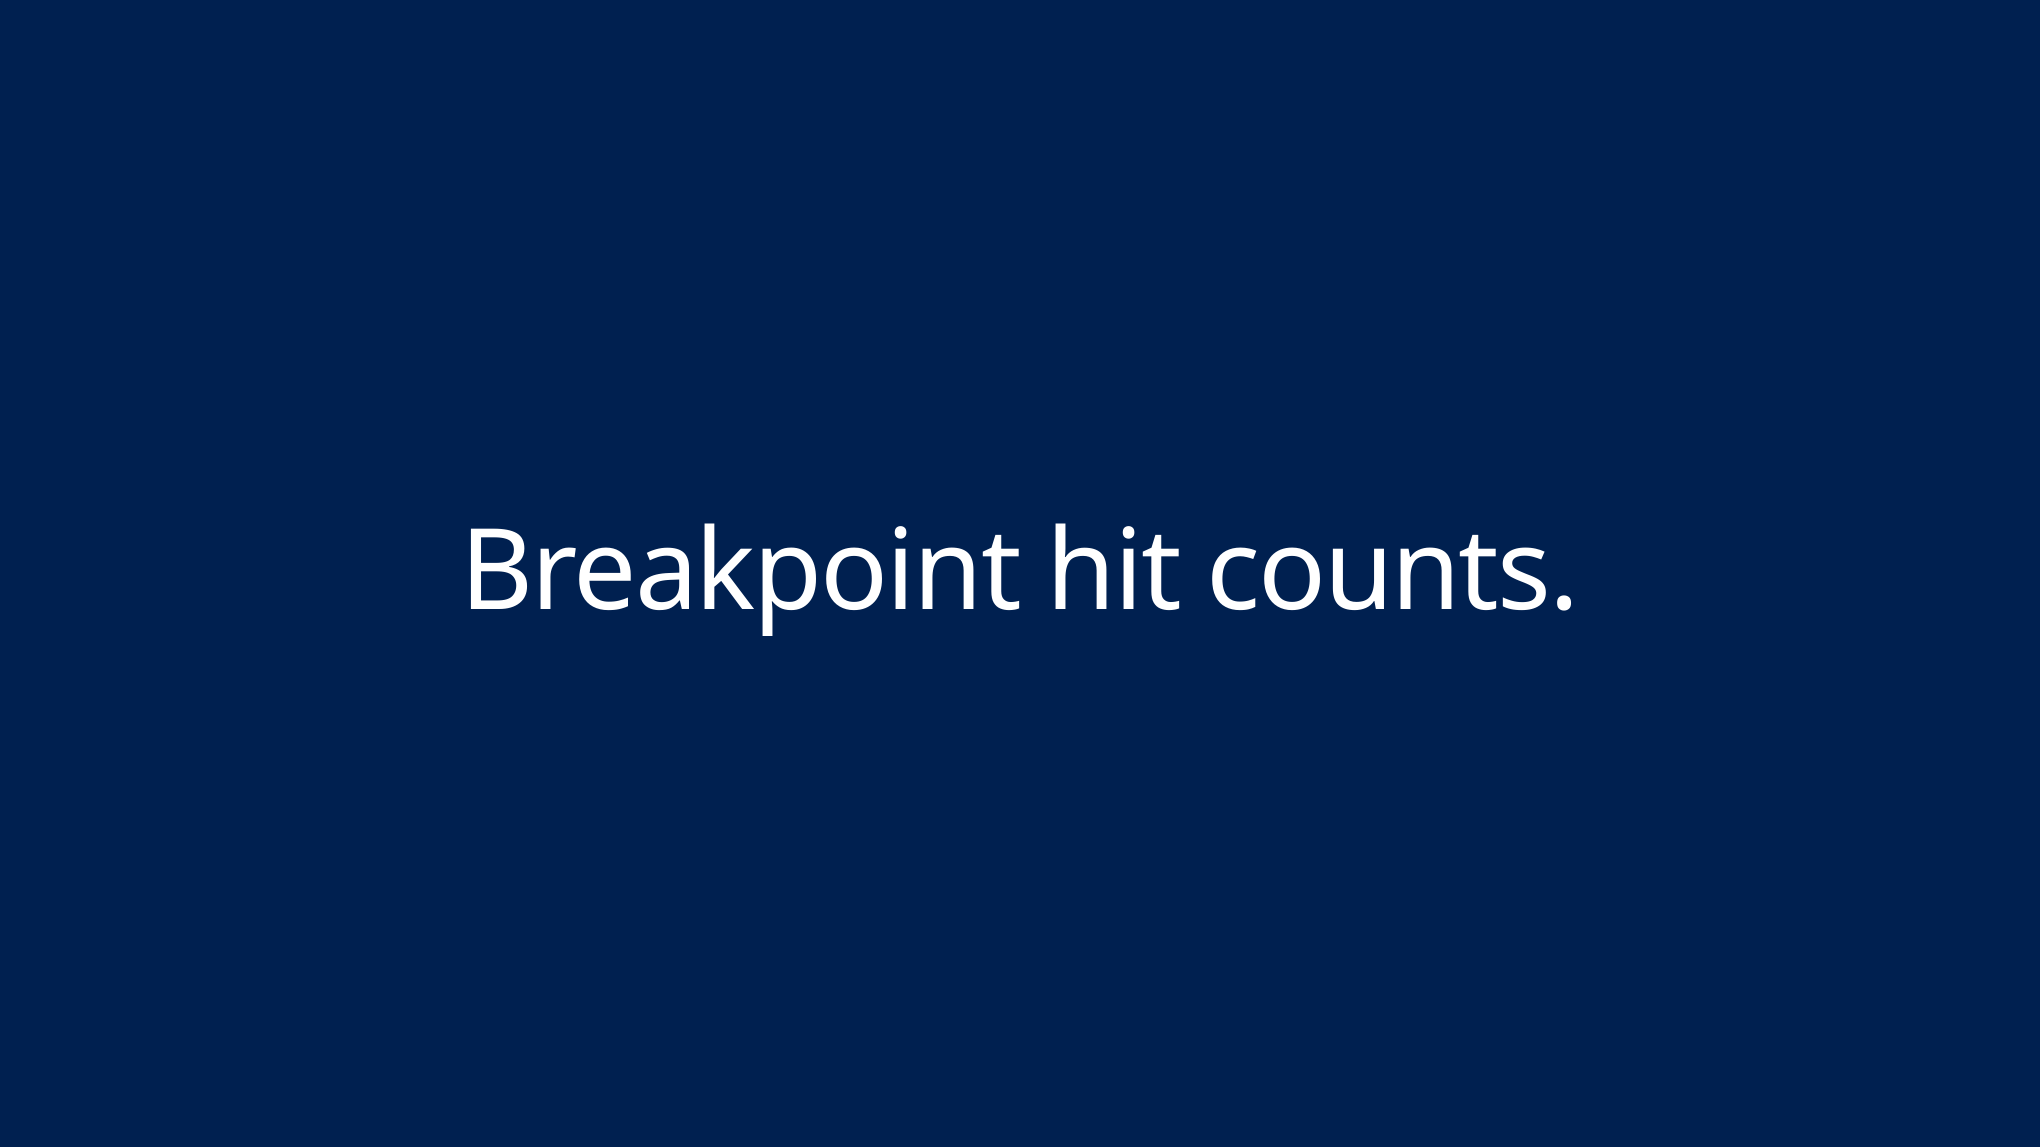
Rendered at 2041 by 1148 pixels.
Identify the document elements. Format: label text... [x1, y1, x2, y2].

title Breakpoint hit counts. [0, 0, 2041, 1148]
